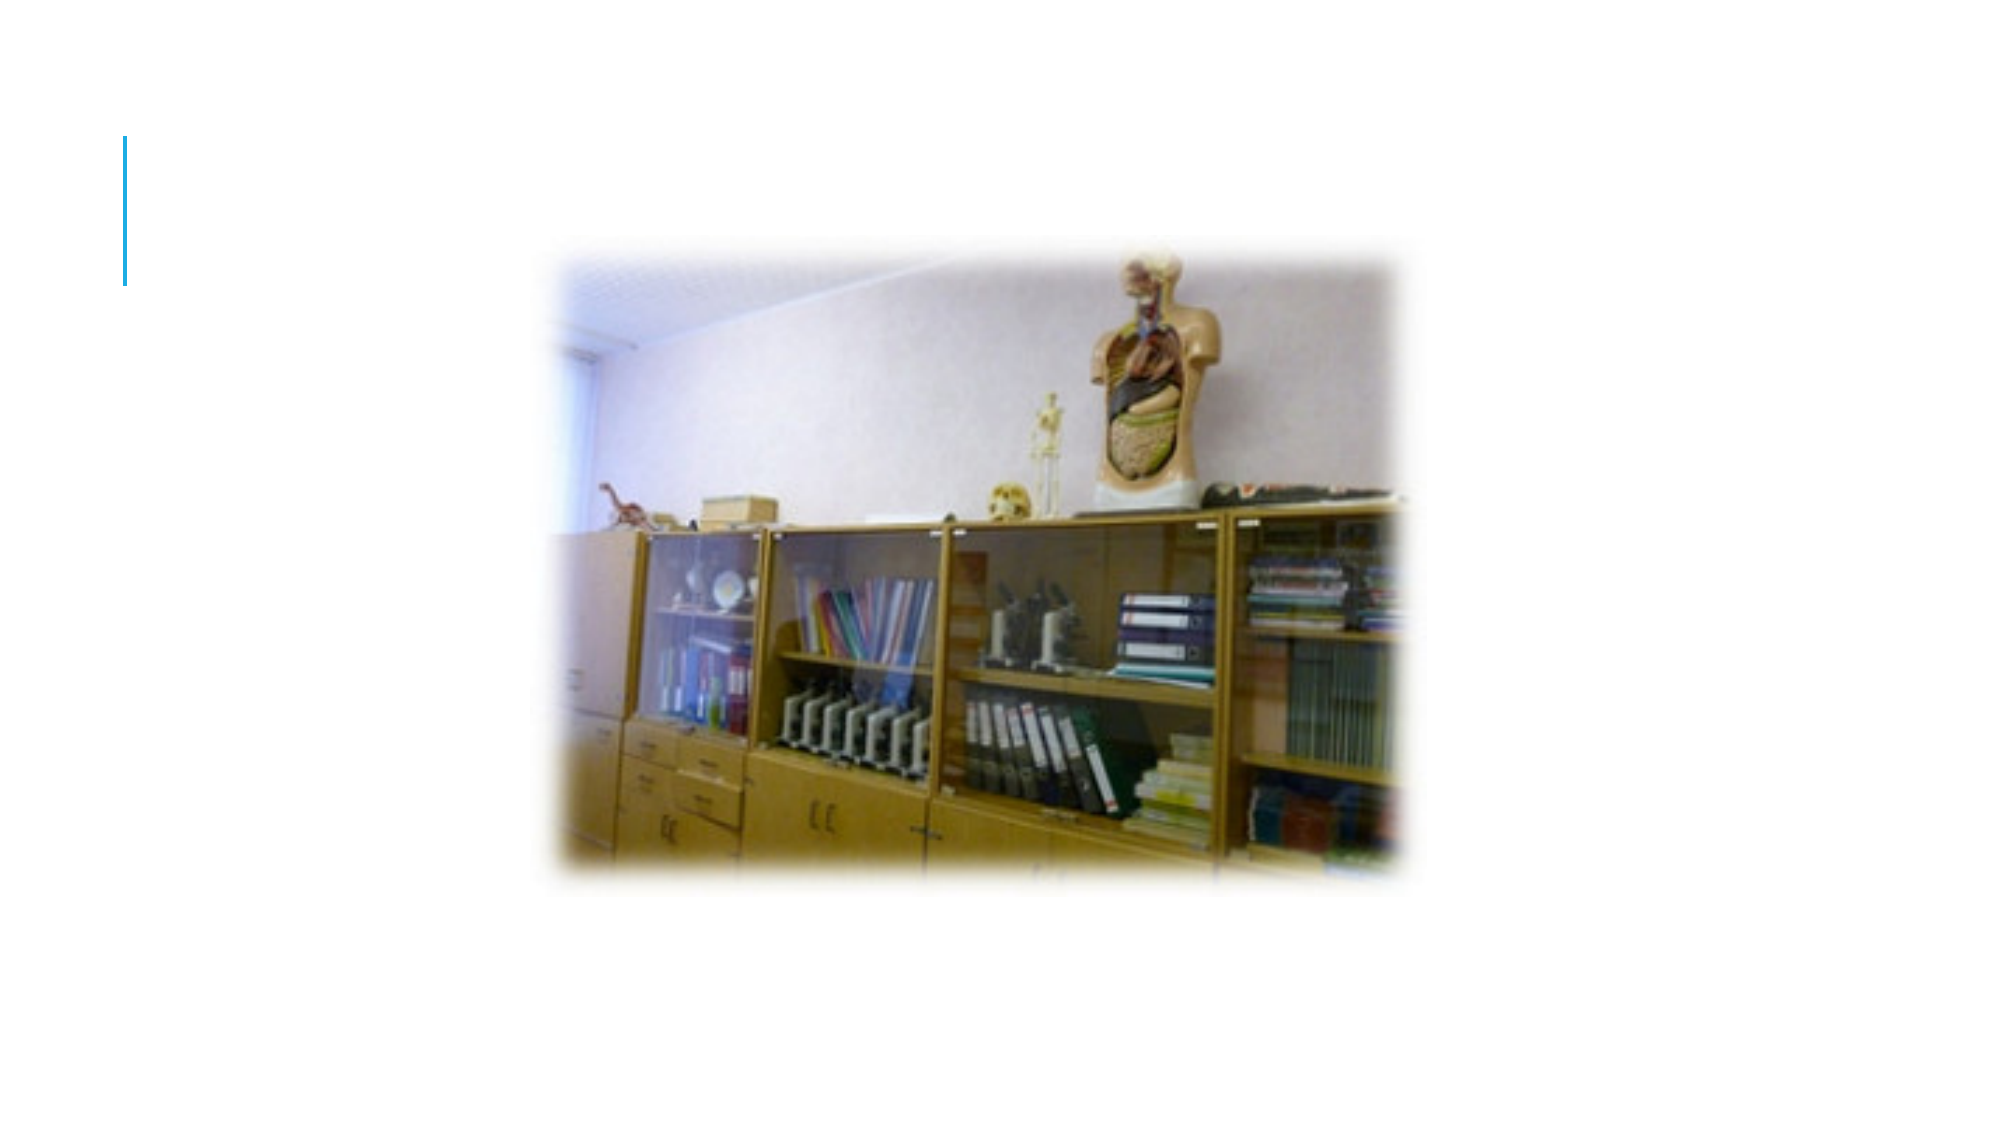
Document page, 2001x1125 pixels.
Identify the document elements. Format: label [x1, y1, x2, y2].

picture [530, 235, 1428, 897]
